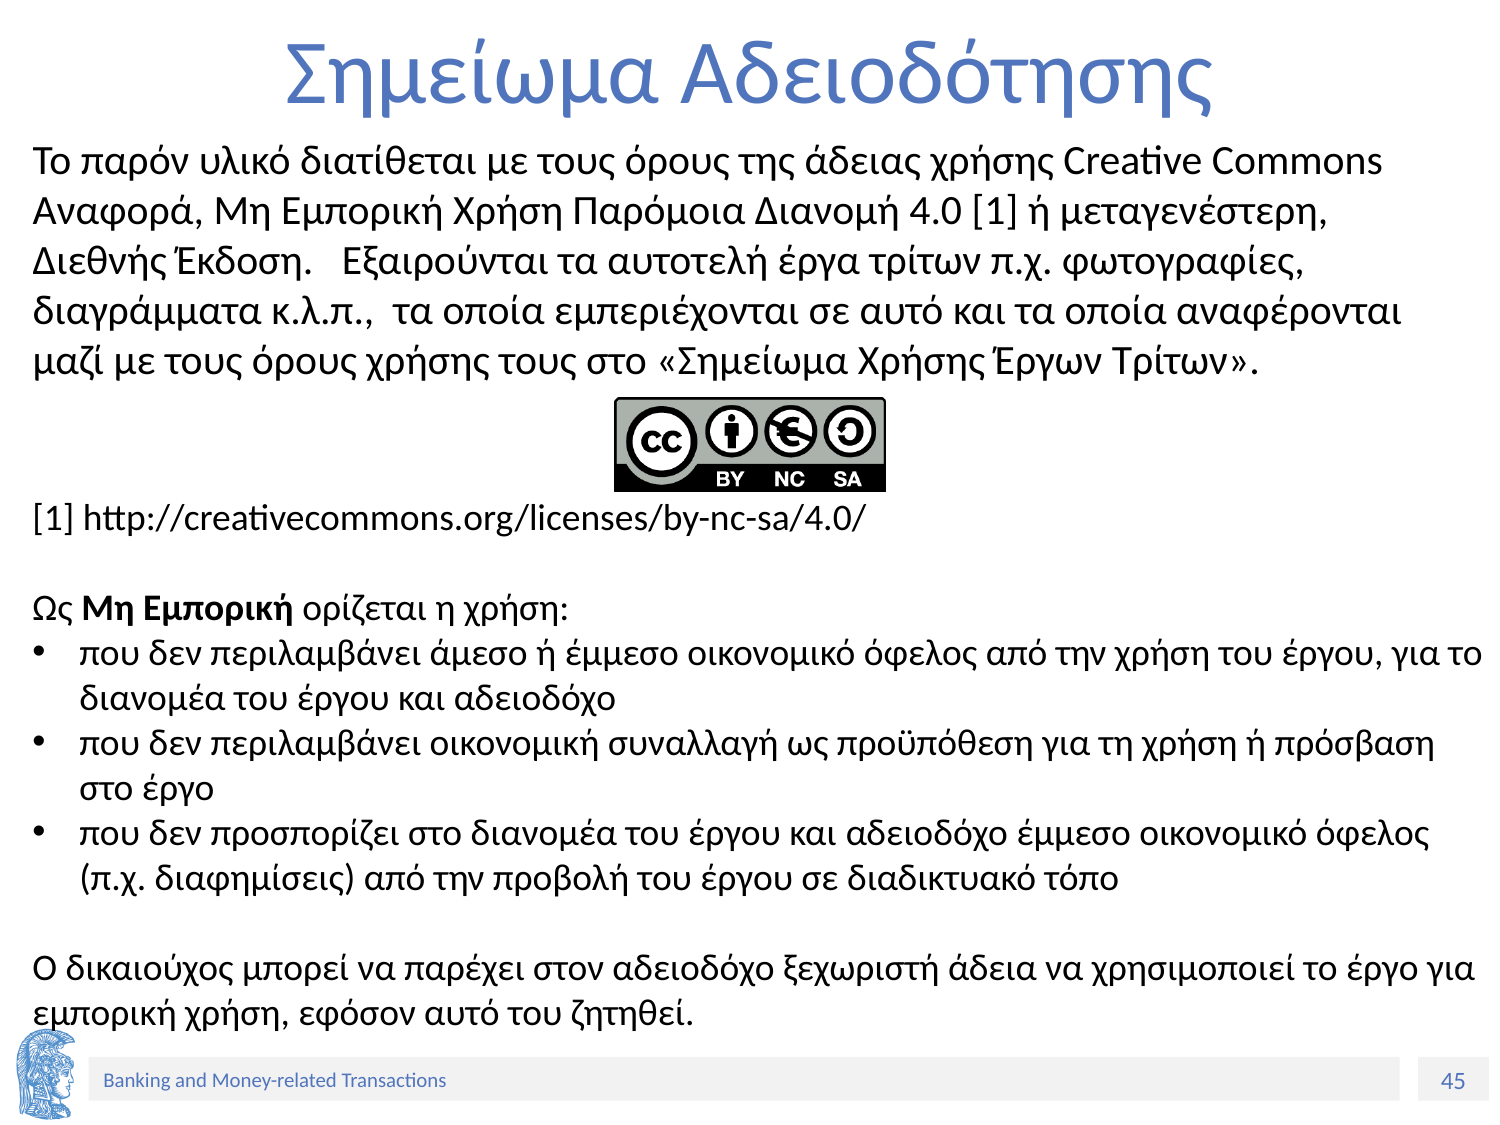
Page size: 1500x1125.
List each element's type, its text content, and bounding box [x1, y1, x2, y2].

list Το παρόν υλικό διατίθεται με τους όρους της άδειας χρήσης Creative Commons Αναφορά, Μη Εμπορική Χρήση Παρόμοια Διανομή 4.0 [1] ή μεταγενέστερη, Διεθνής Έκδοση. Εξαιρούνται τα αυτοτελή έργα τρίτων π.χ. φωτογραφίες, διαγράμματα κ.λ.π., τα οποία εμπεριέχονται σε αυτό και τα οποία αναφέρονται μαζί με τους όρους χρήσης τους στο «Σημείωμα Χρήσης Έργων Τρίτων». [17, 125, 1483, 362]
picture [9, 1025, 81, 1120]
picture [614, 396, 886, 492]
title Σημείωμα Αδειοδότησης [75, 0, 1425, 125]
text_box [1] http://creativecommons.org/licenses/by-nc-sa/4.0/ Ως Μη Εμπορική ορίζεται η χρήση: που δεν περιλαμβάνει άμεσο ή έμμεσο οικονομικό όφελος από την χρήση του έργου, για το διανομέα του έργου και αδειοδόχο που δεν περιλαμβάνει οικονομική συναλλαγή ως προϋπόθεση για τη χρήση ή πρόσβαση στο έργο που δεν προσπορίζει στο διανομέα του έργου και αδειοδόχο έμμεσο οικονομικό όφελος (π.χ. διαφημίσεις) από την προβολή του έργου σε διαδικτυακό τόπο Ο δικαιούχος μπορεί να παρέχει στον αδειοδόχο ξεχωριστή άδεια να χρησιμοποιεί το έργο για εμπορική χρήση, εφόσον αυτό του ζητηθεί. [17, 479, 1500, 1047]
